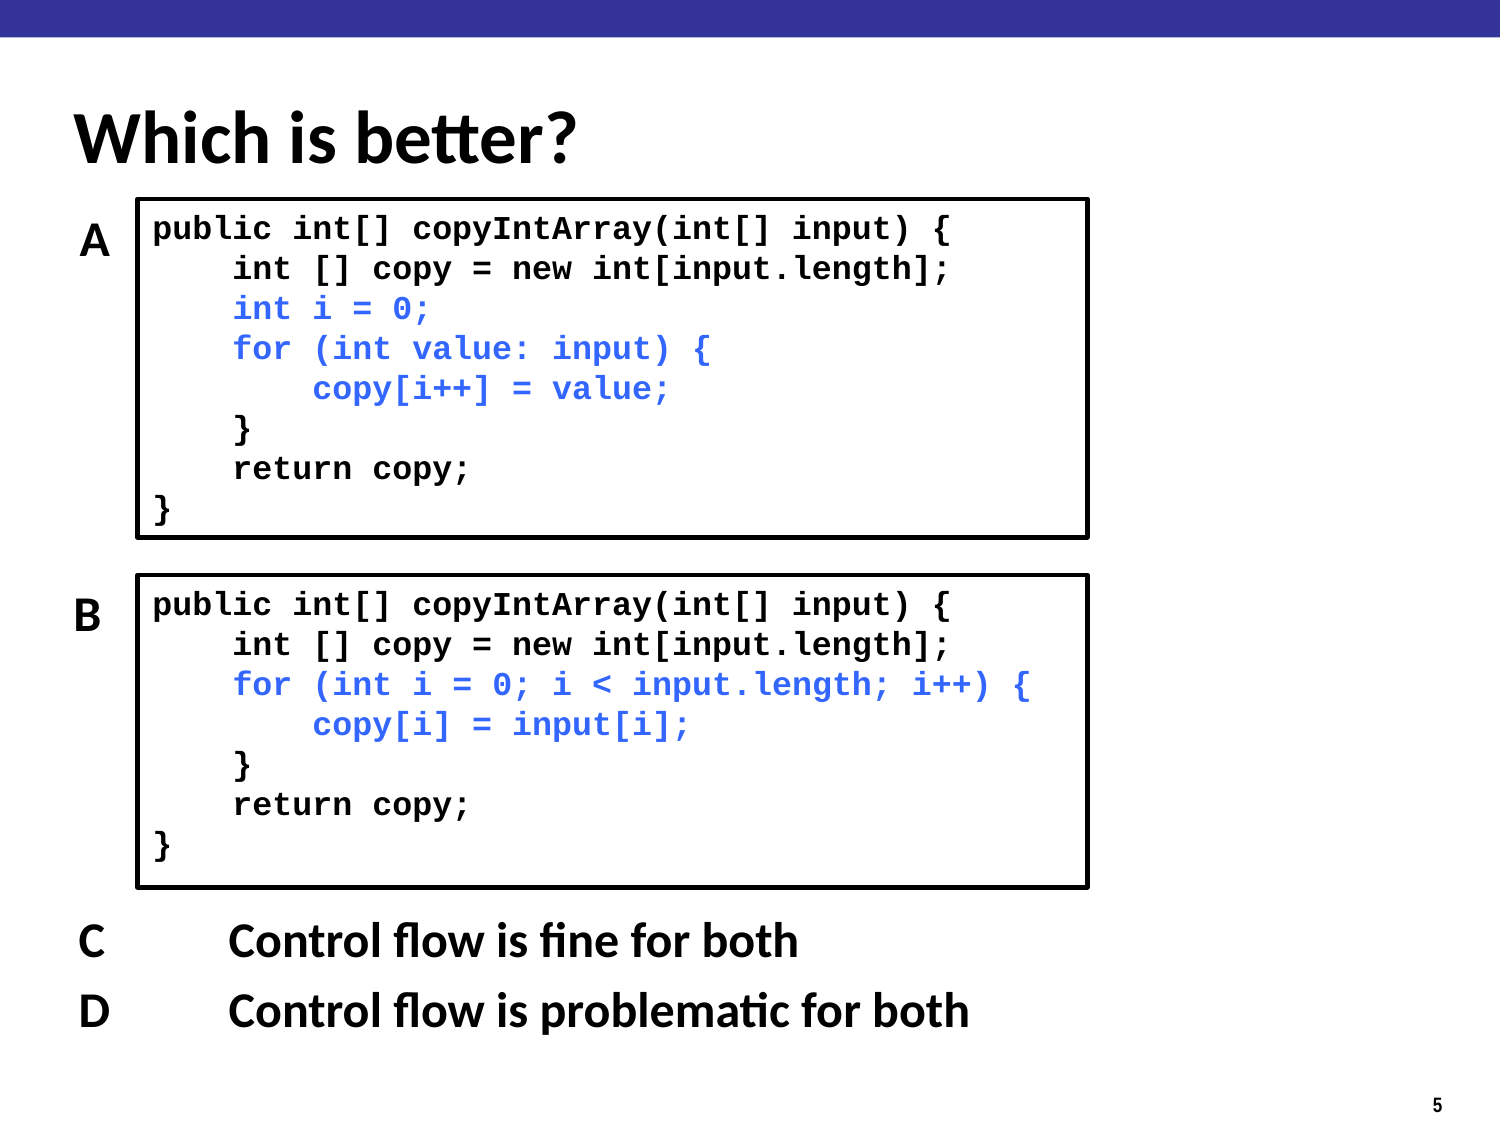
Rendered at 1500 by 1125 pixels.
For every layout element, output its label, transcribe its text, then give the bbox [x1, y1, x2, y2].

text_box public int[] copyIntArray(int[] input) { int [] copy = new int[input.length]; int i = 0; for (int value: input) { copy[i++] = value; } return copy; } [135, 197, 1090, 540]
list C Control flow is fine for both D Control flow is problematic for both [63, 899, 1360, 1077]
text_box A [64, 198, 125, 274]
text_box B [58, 574, 117, 649]
title Which is better? [58, 71, 1305, 197]
text_box public int[] copyIntArray(int[] input) { int [] copy = new int[input.length]; for (int i = 0; i < input.length; i++) { copy[i] = input[i]; } return copy; } [135, 573, 1090, 890]
